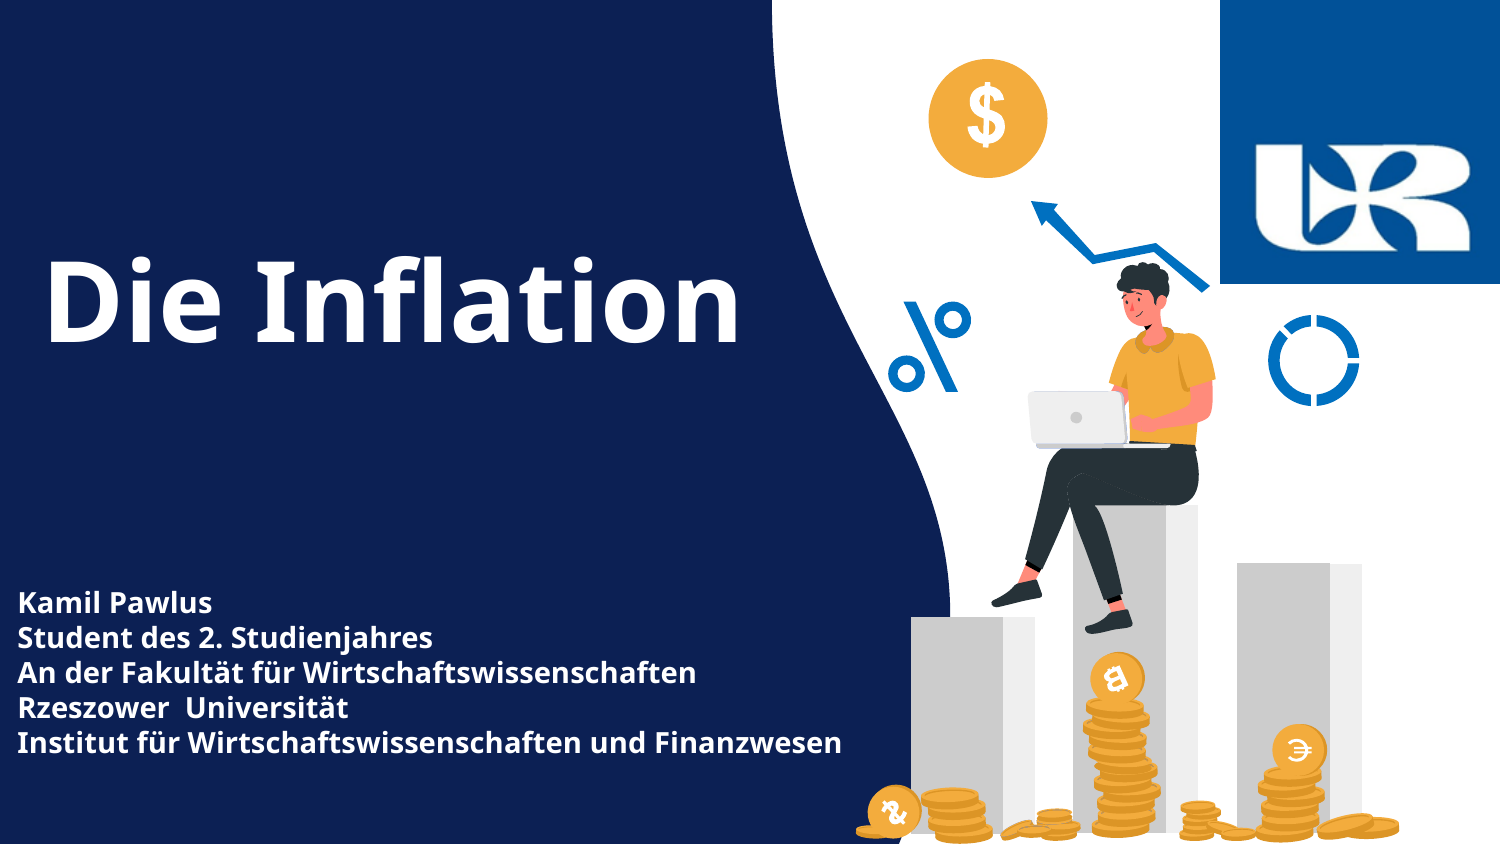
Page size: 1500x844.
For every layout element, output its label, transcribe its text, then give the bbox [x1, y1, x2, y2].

title Die Inflation [26, 212, 816, 400]
picture [1220, 0, 1500, 284]
text_box [928, 58, 1048, 178]
subtitle Kamil Pawlus Student des 2. Studienjahres An der Fakultät für Wirtschaftswissenschaften Rzeszower Universität Institut für Wirtschaftswissenschaften und Finanzwesen [0, 459, 850, 844]
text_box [855, 200, 1400, 844]
text_box [967, 82, 1005, 148]
